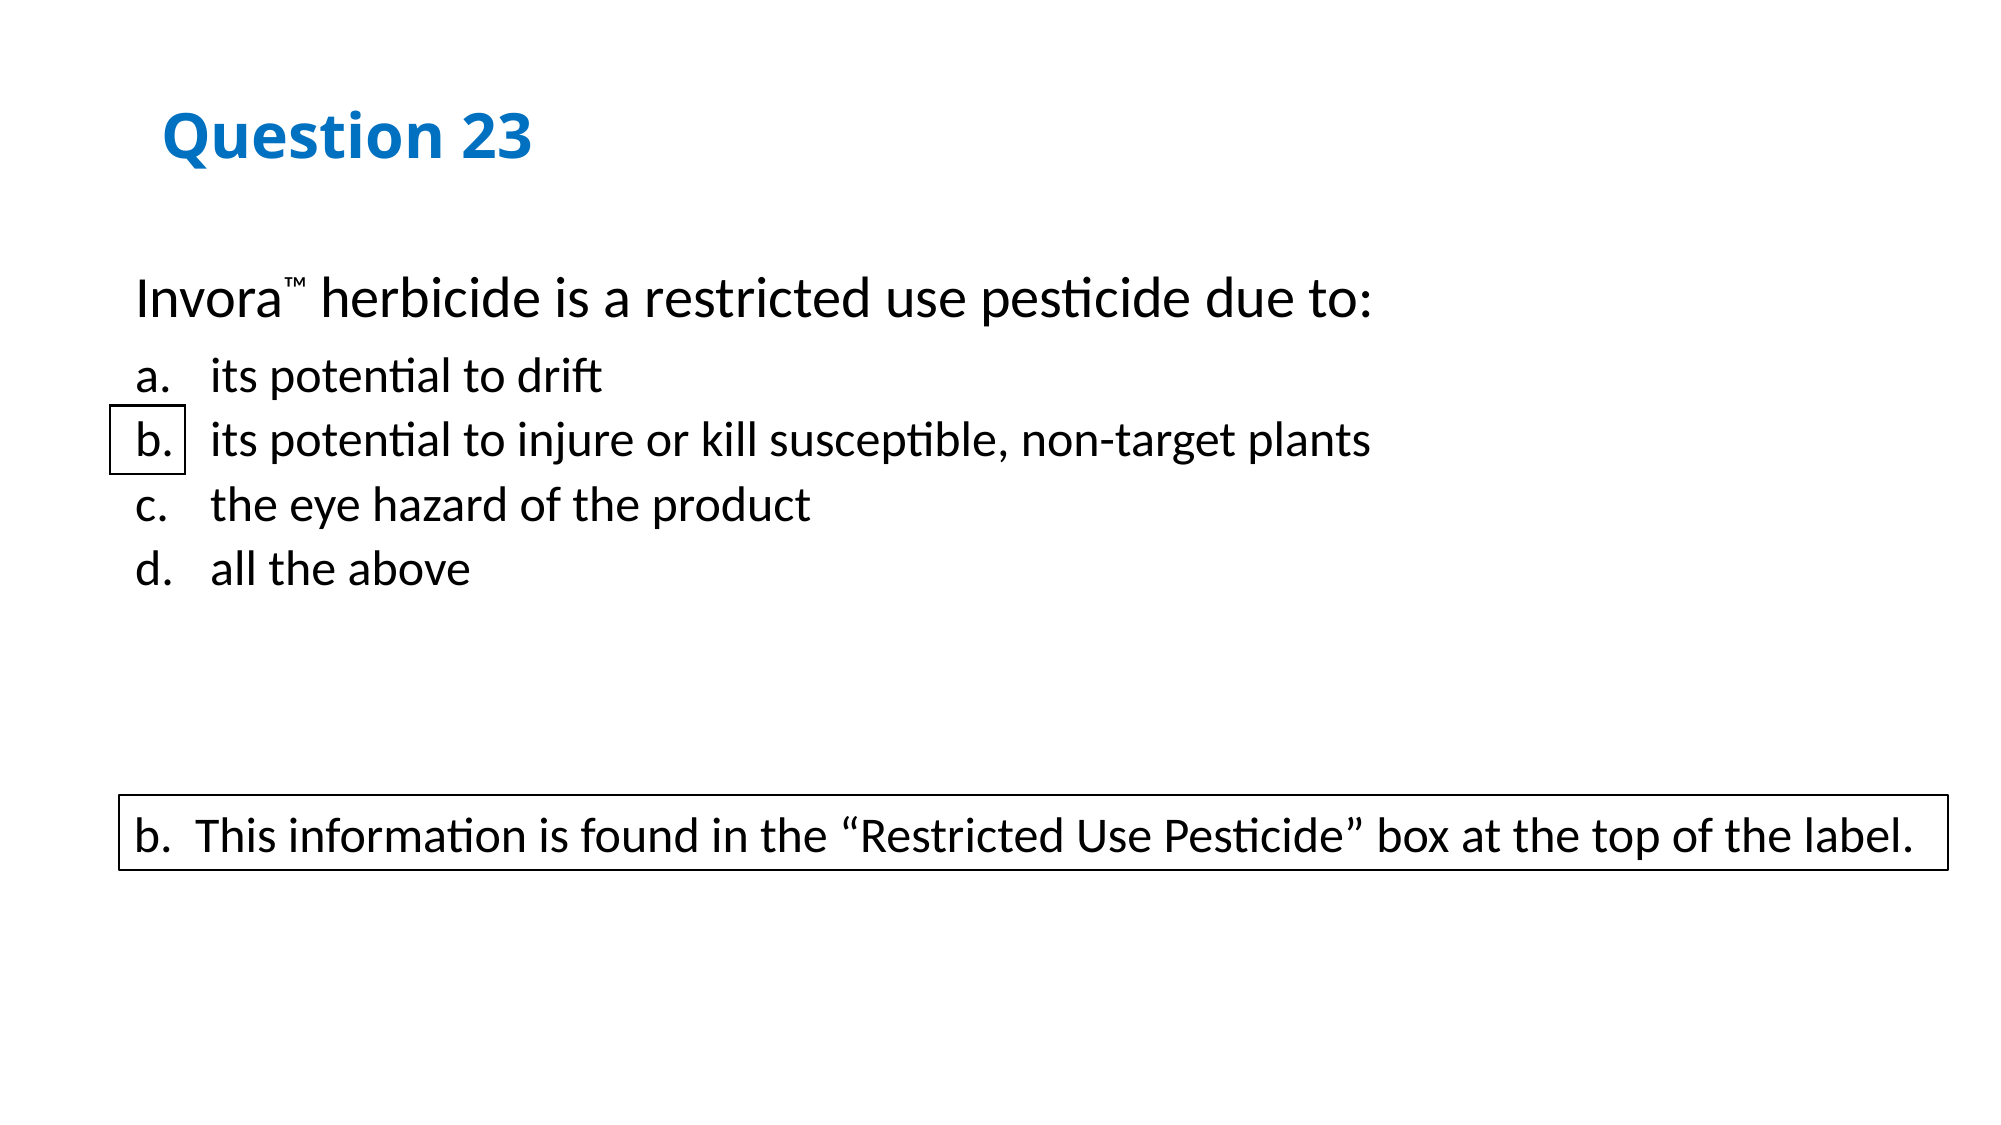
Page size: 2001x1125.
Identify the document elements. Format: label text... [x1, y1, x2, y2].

text_box Question 23 [161, 29, 2000, 172]
text_box [109, 404, 186, 475]
text_box b. This information is found in the “Restricted Use Pesticide” box at the top of the label. [119, 795, 1949, 870]
text_box Invora™ herbicide is a restricted use pesticide due to: its potential to drift its potential to injure or kill susceptible, non-target plants the eye hazard of the product all the above [120, 260, 1958, 654]
